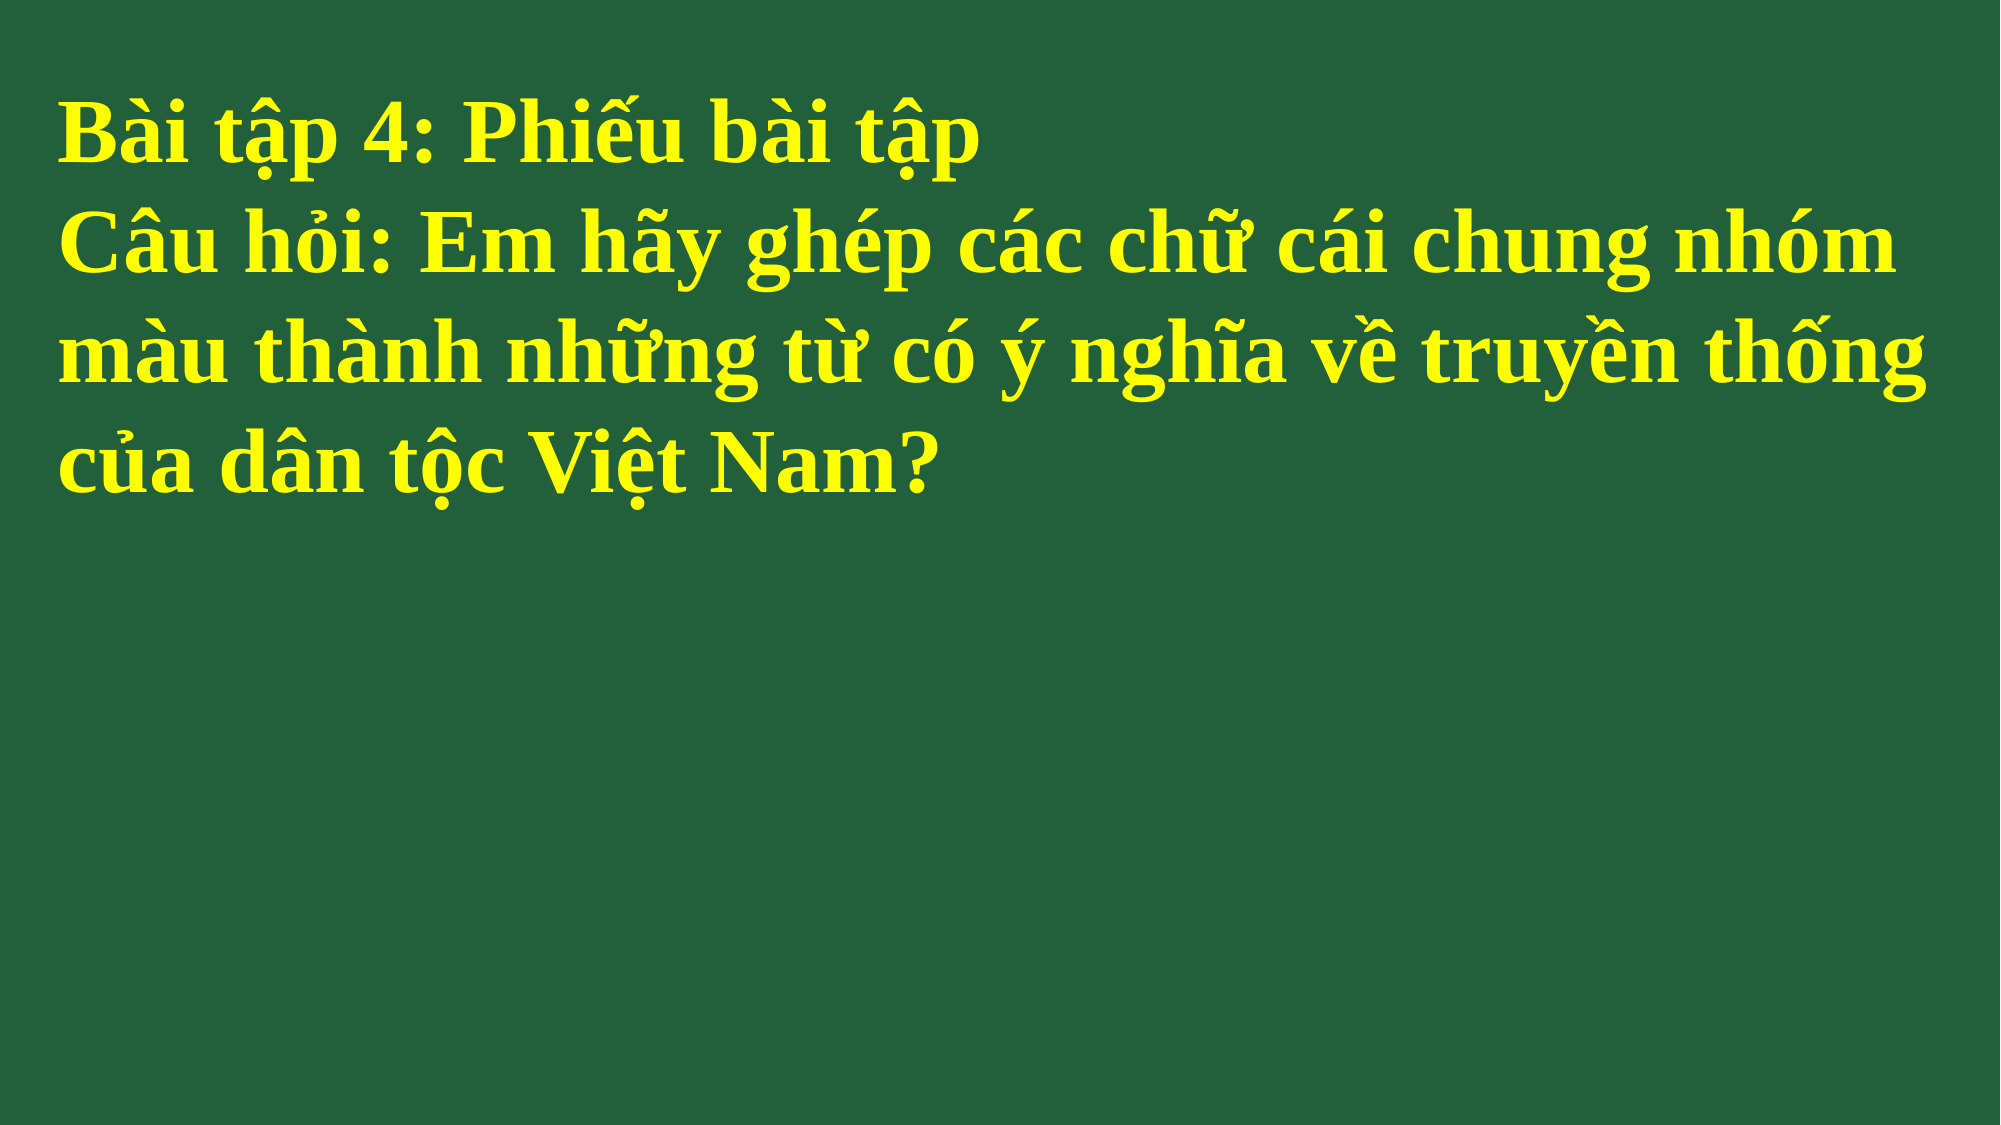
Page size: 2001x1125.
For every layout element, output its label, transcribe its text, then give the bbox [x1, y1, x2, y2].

text_box Bài tập 4: Phiếu bài tập Câu hỏi: Em hãy ghép các chữ cái chung nhóm màu thành những từ có ý nghĩa về truyền thống của dân tộc Việt Nam? [42, 63, 1961, 644]
